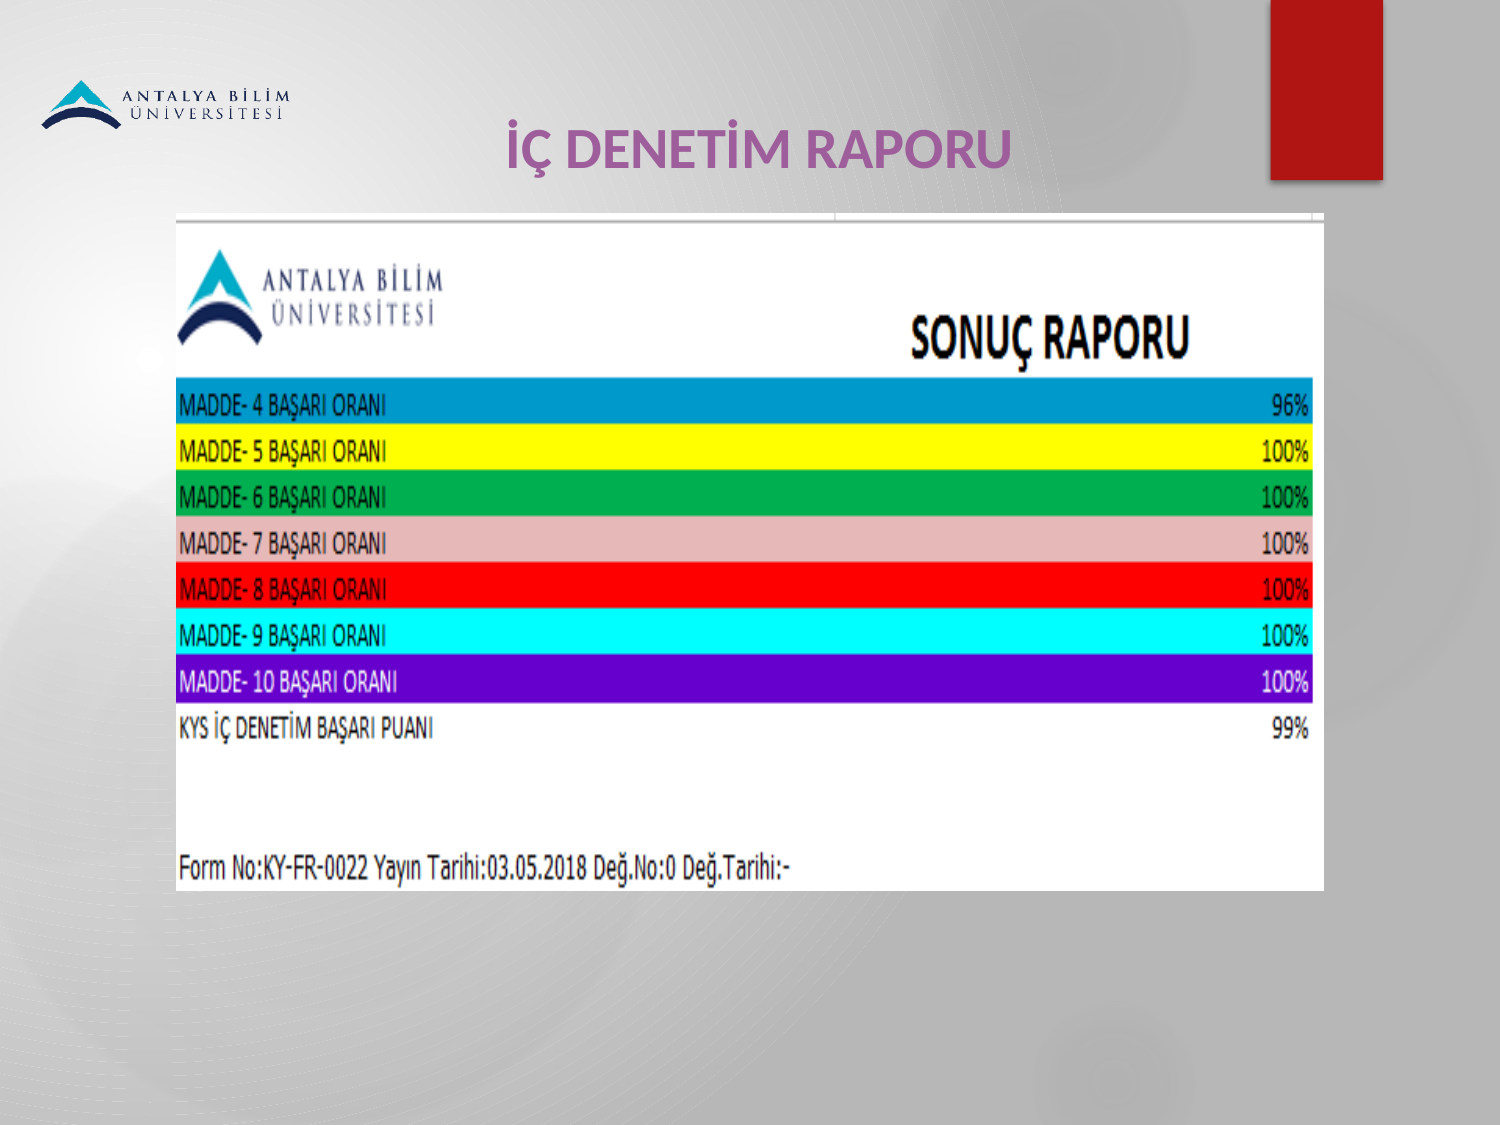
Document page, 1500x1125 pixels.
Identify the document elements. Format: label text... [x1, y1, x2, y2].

picture [176, 213, 1324, 891]
text_box İÇ DENETİM RAPORU [191, 103, 1329, 189]
picture [40, 77, 290, 132]
picture [364, 396, 371, 412]
picture [286, 401, 290, 412]
